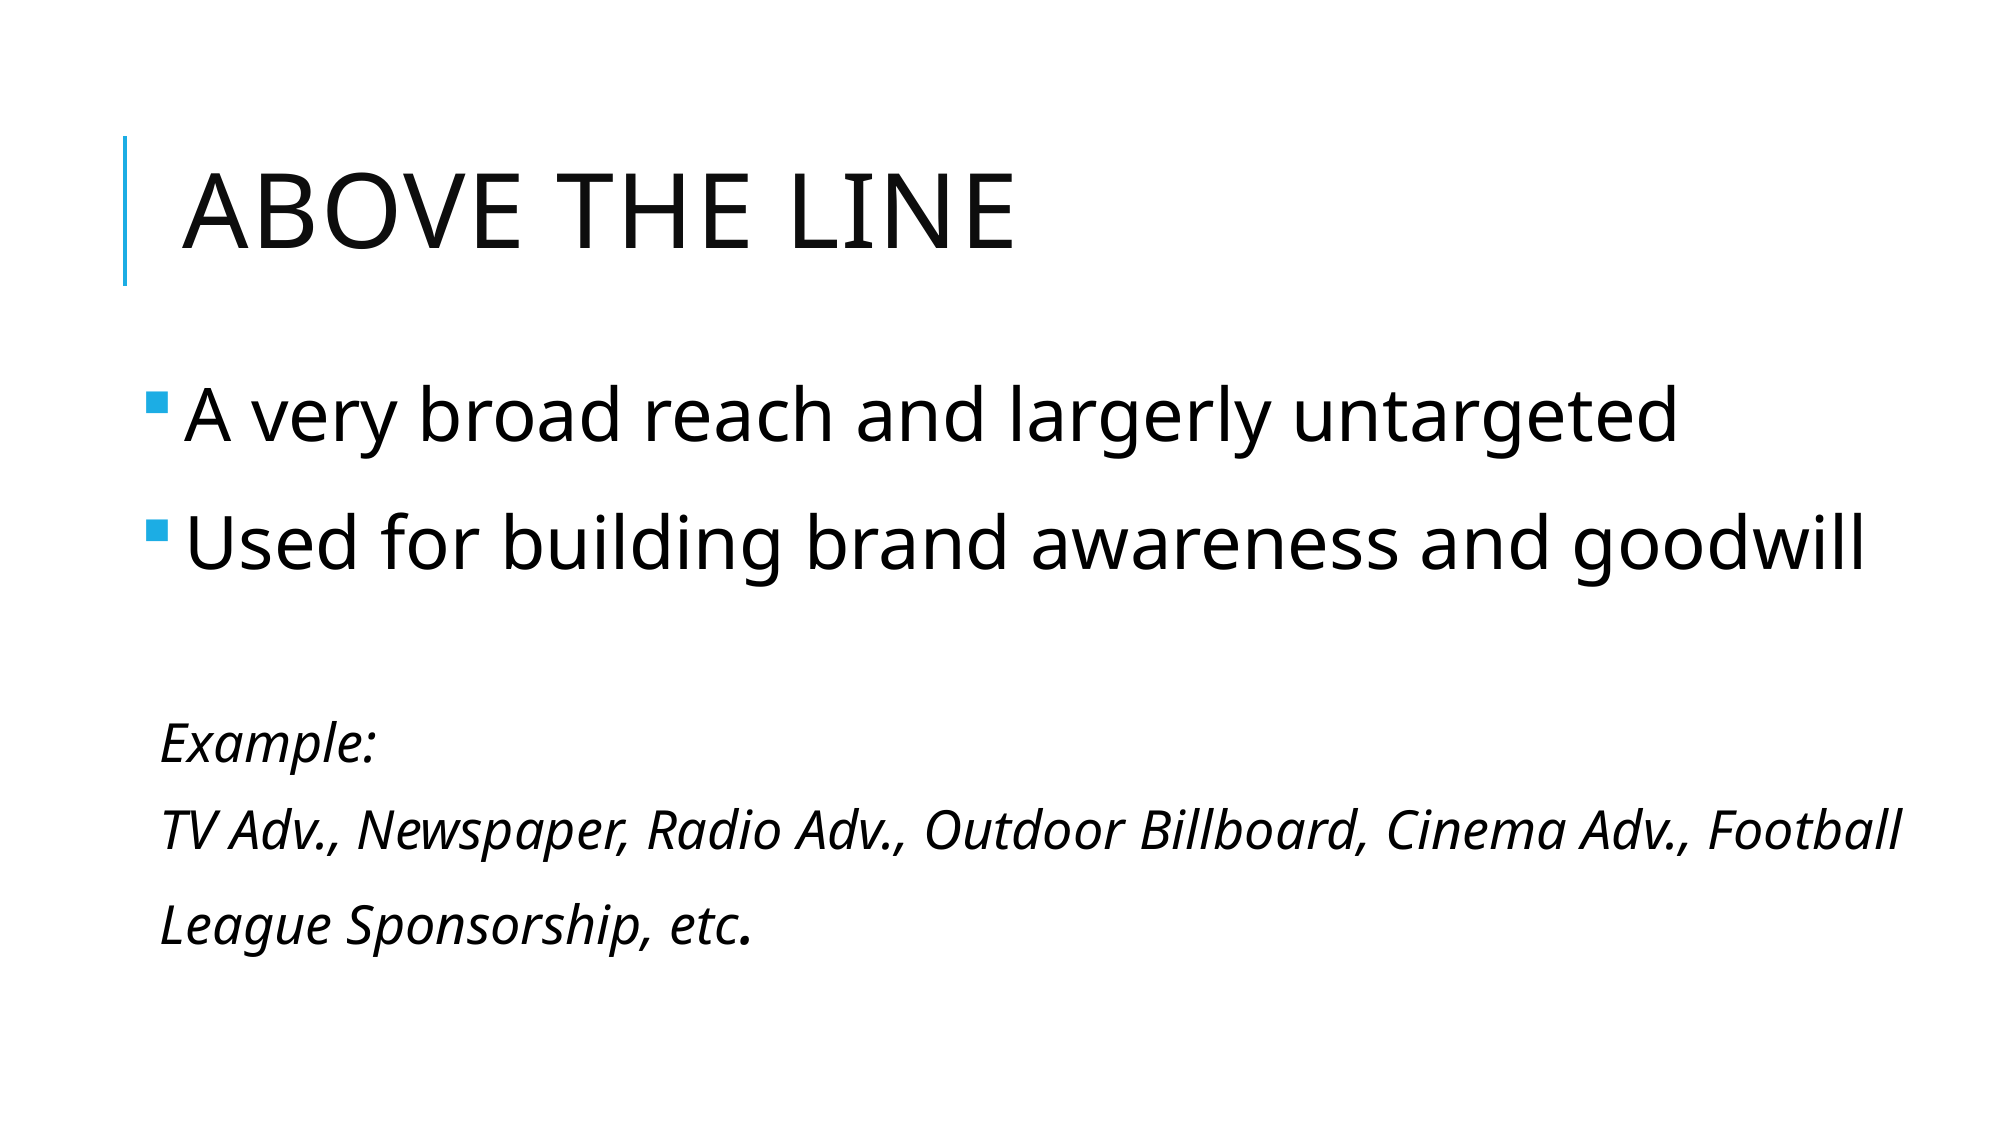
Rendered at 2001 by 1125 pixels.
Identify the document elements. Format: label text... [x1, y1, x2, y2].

list A very broad reach and largerly untargeted Used for building brand awareness and goodwill Example: TV Adv., Newspaper, Radio Adv., Outdoor Billboard, Cinema Adv., Football League Sponsorship, etc. [132, 341, 1923, 1002]
title Above the Line [168, 96, 1763, 341]
